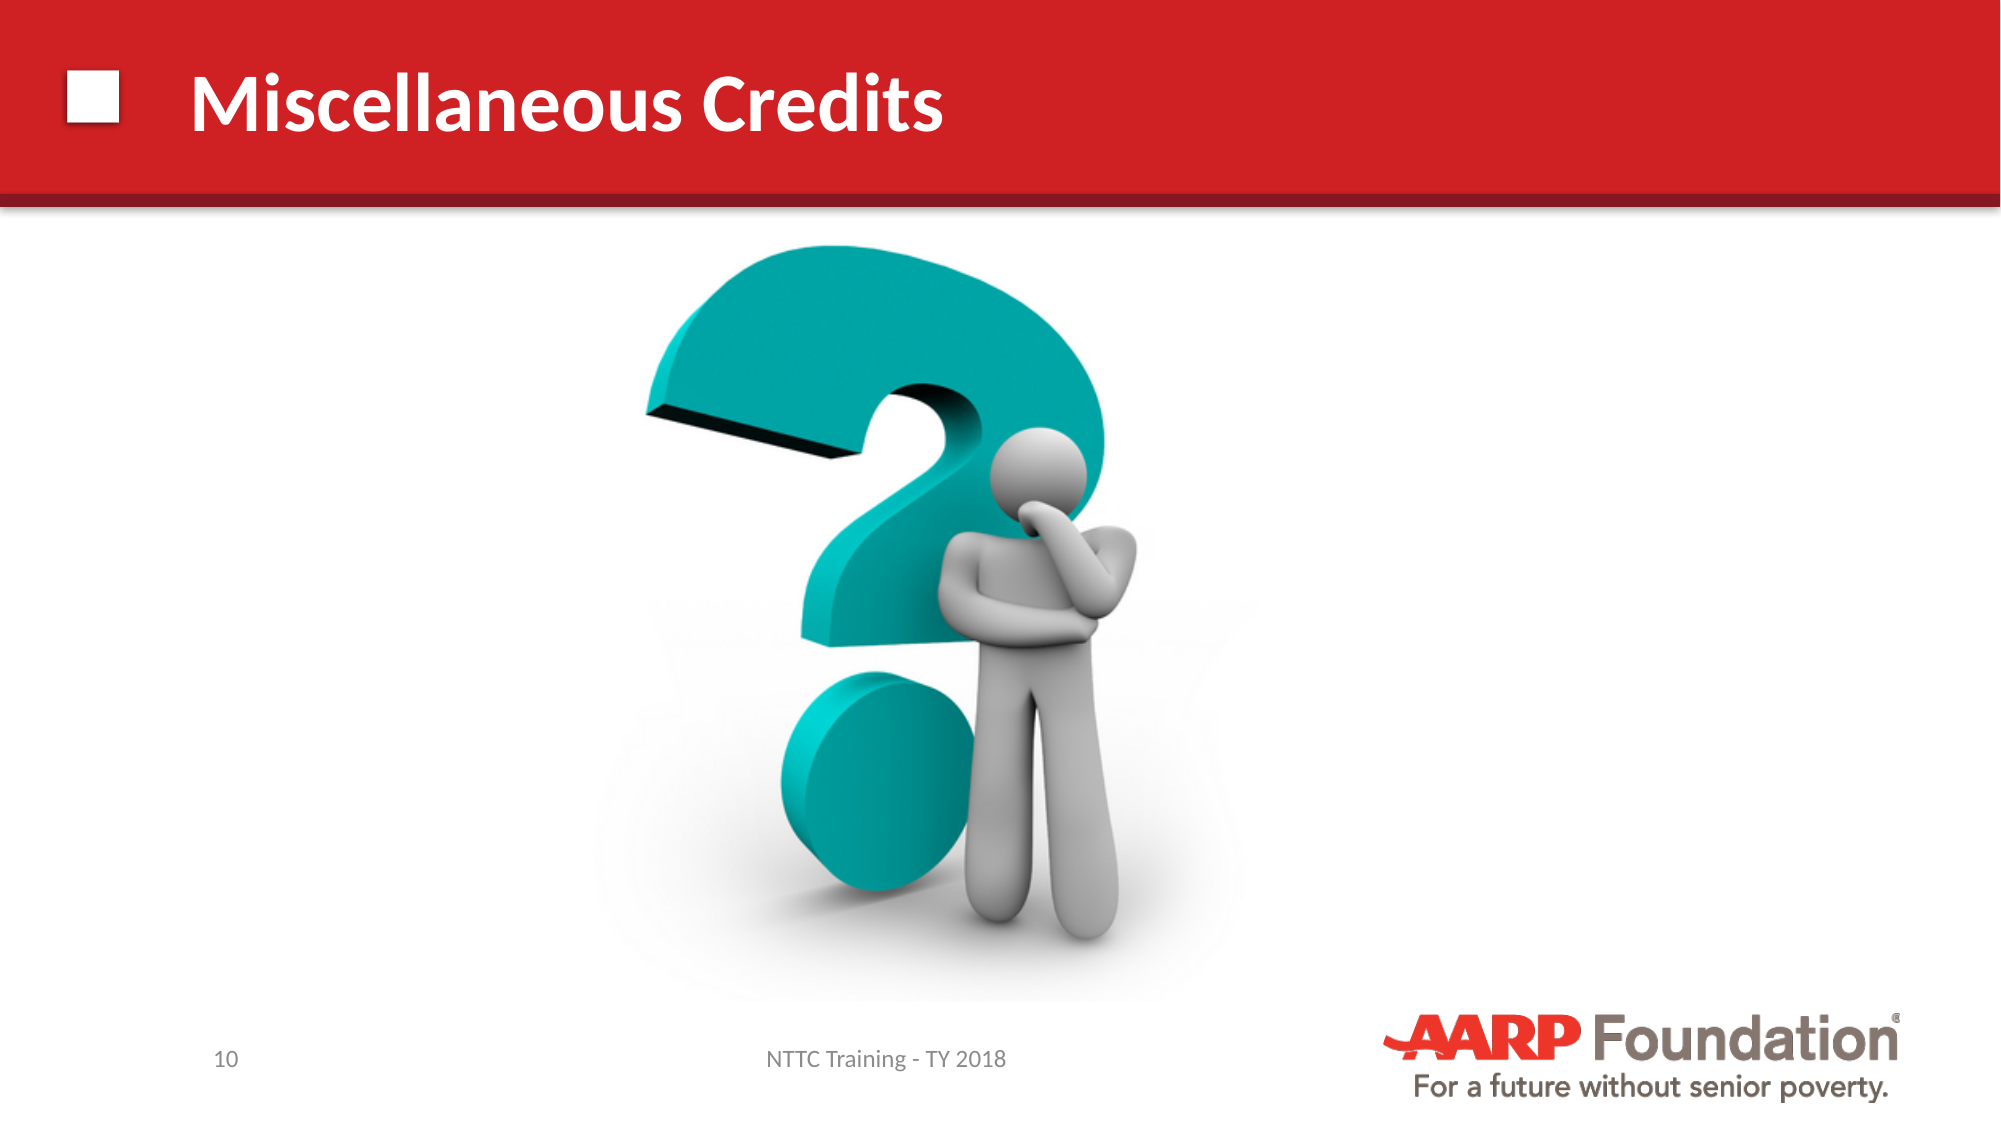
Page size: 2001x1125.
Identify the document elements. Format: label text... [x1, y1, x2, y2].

footer NTTC Training - TY 2018 [570, 1027, 1204, 1088]
slide_number 10 [99, 1027, 254, 1088]
title Miscellaneous Credits [174, 4, 1775, 193]
picture [531, 235, 1299, 1003]
